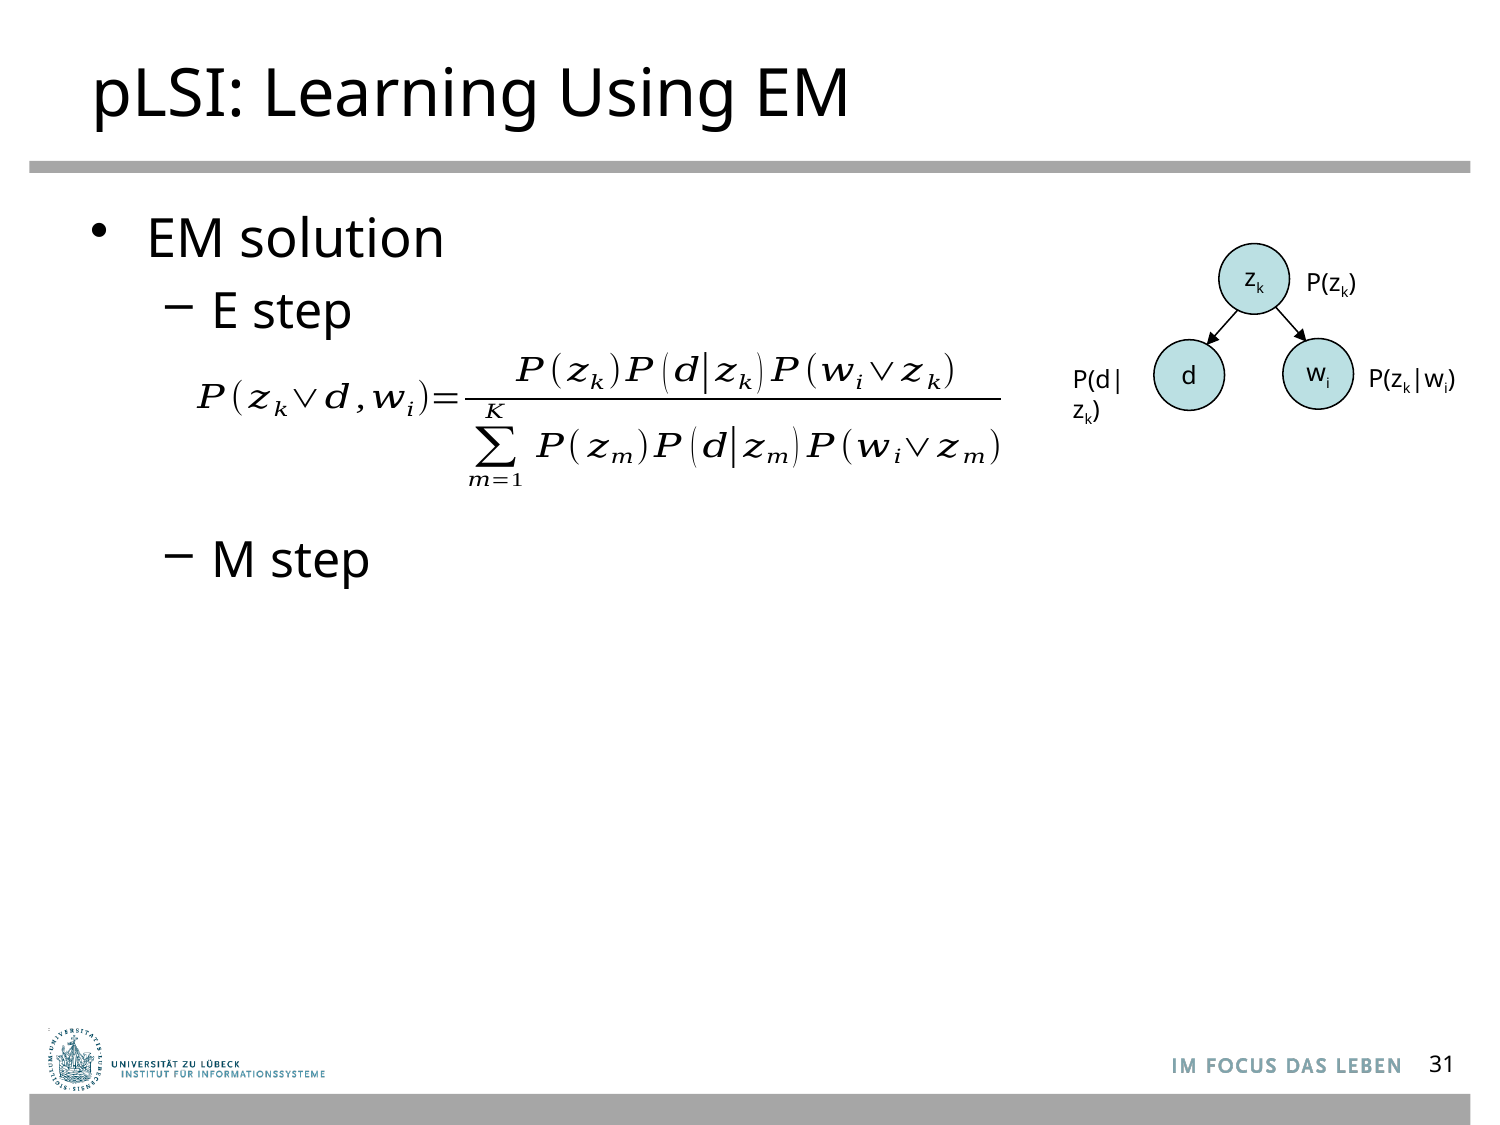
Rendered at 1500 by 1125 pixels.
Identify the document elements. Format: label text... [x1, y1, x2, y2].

picture [1173, 1058, 1305, 1073]
slide_number 31 [1305, 1050, 1471, 1083]
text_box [1057, 243, 1475, 411]
title pLSI: Learning Using EM [76, 42, 1427, 126]
list EM solution E step M step [75, 196, 1425, 1012]
